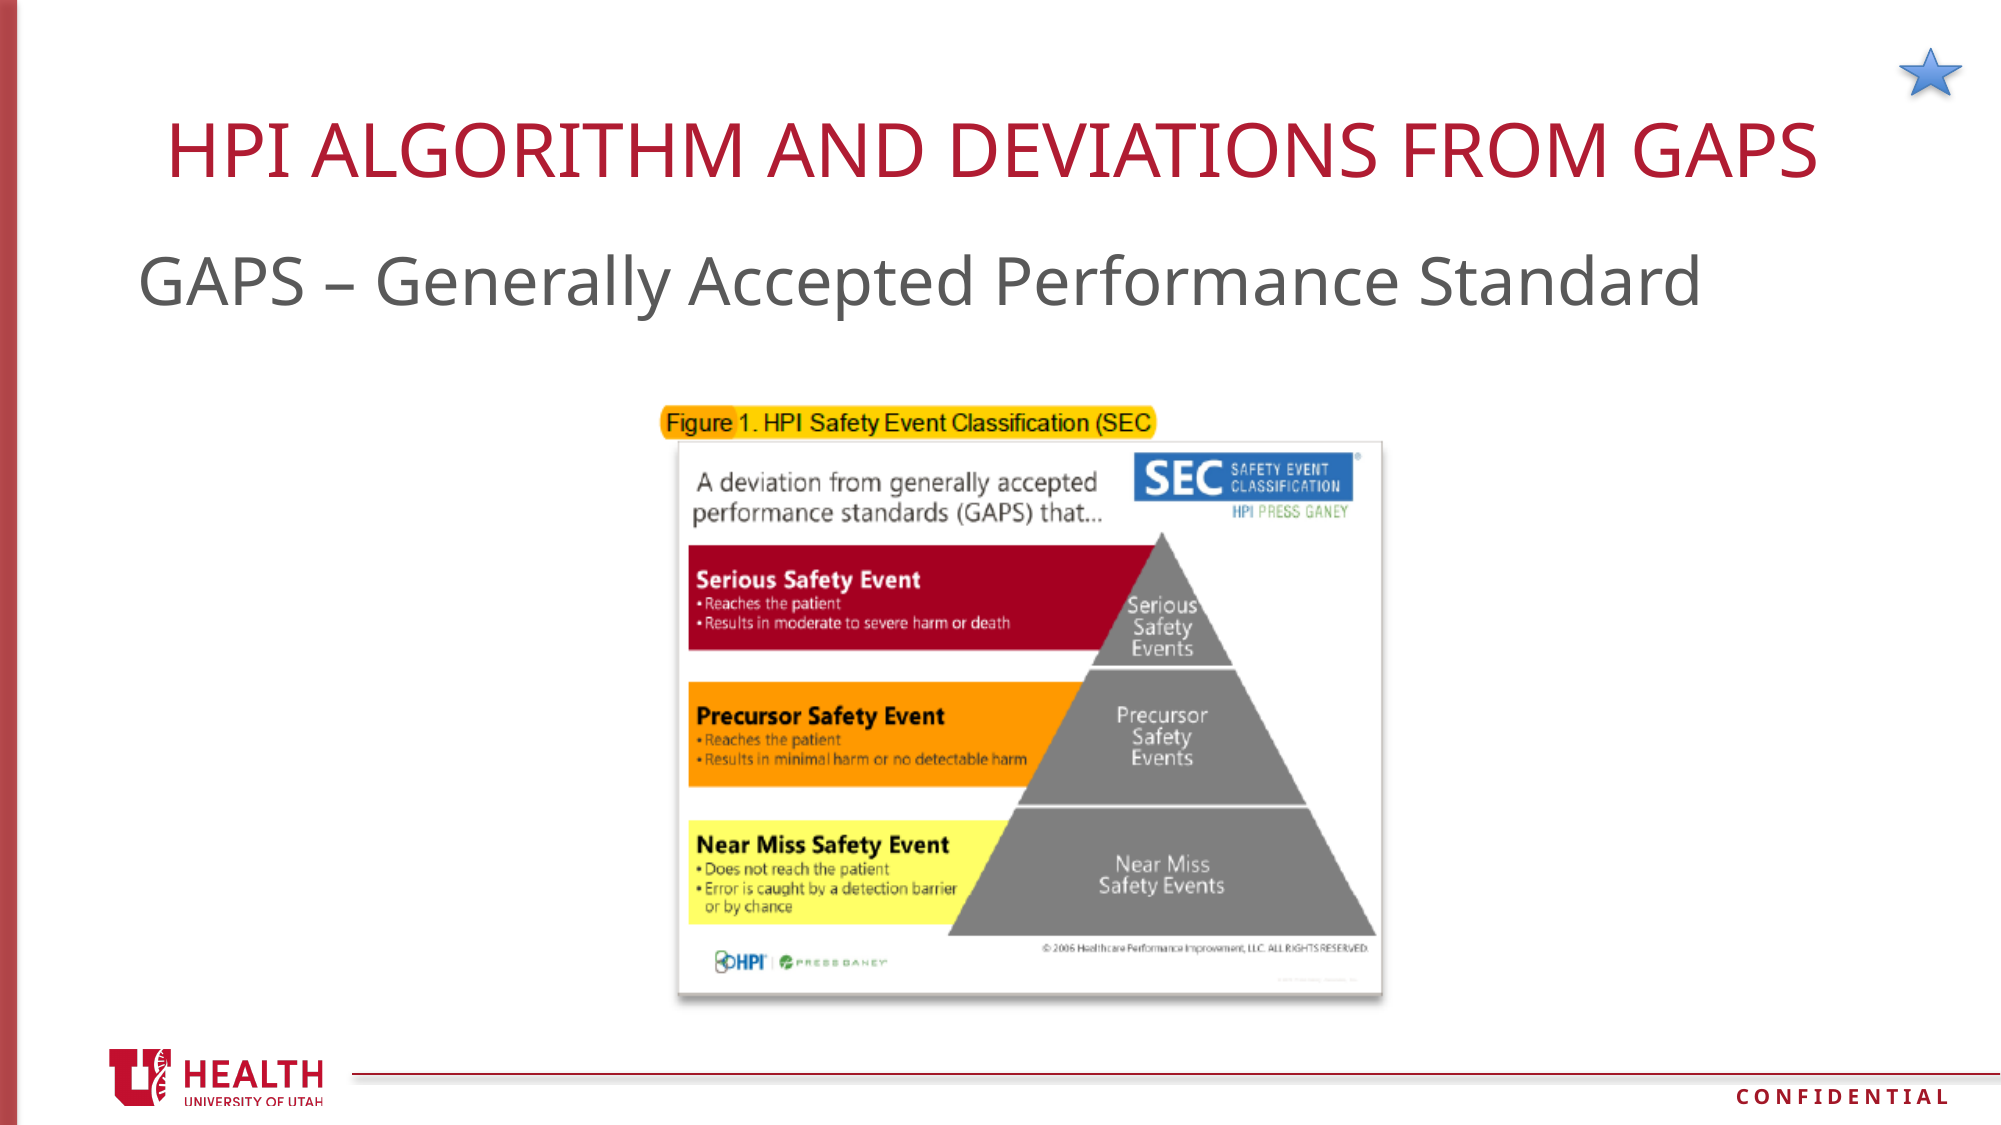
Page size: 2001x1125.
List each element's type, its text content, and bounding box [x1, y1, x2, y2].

picture [652, 386, 1420, 1024]
title HPI Algorithm and Deviations from GAPS [151, 94, 1900, 186]
text_box [1899, 47, 1963, 96]
list GAPS – Generally Accepted Performance Standard [123, 231, 1856, 963]
